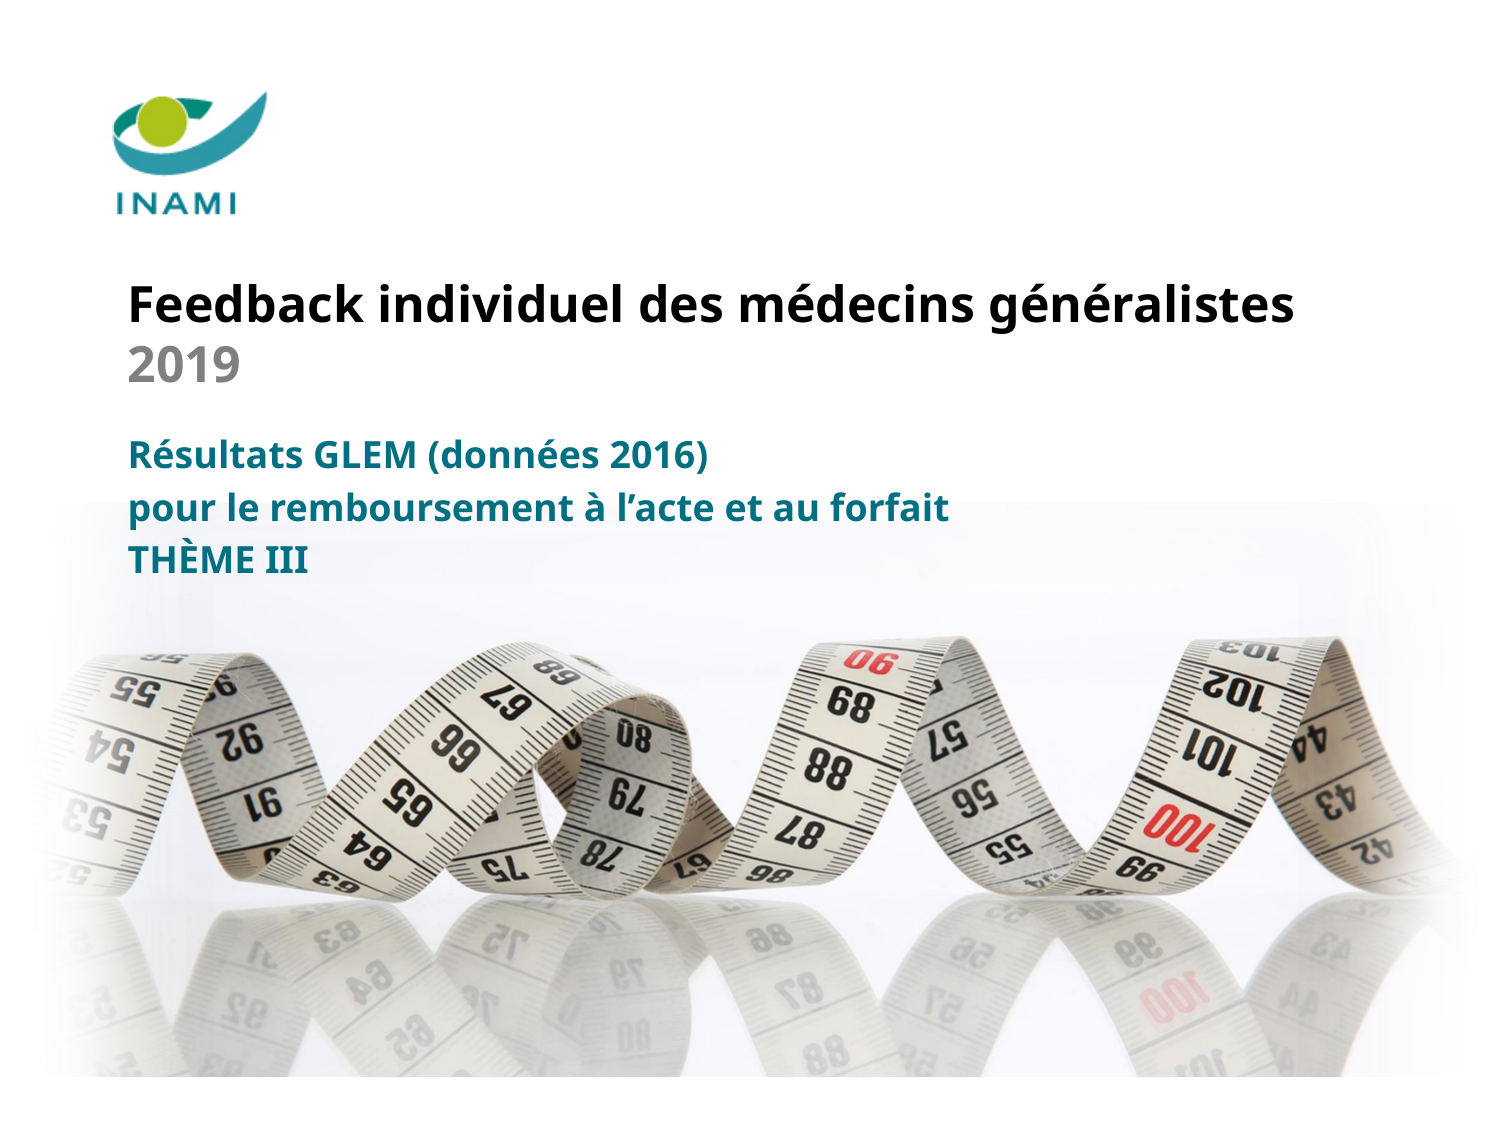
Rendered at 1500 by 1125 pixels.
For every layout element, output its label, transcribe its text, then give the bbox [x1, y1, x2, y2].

picture [64, 42, 314, 263]
text_box Résultats GLEM (données 2016) pour le remboursement à l’acte et au forfait THÈME III [112, 423, 1276, 501]
picture [29, 503, 1483, 1077]
title Feedback individuel des médecins généralistes 2019 [112, 243, 1483, 422]
